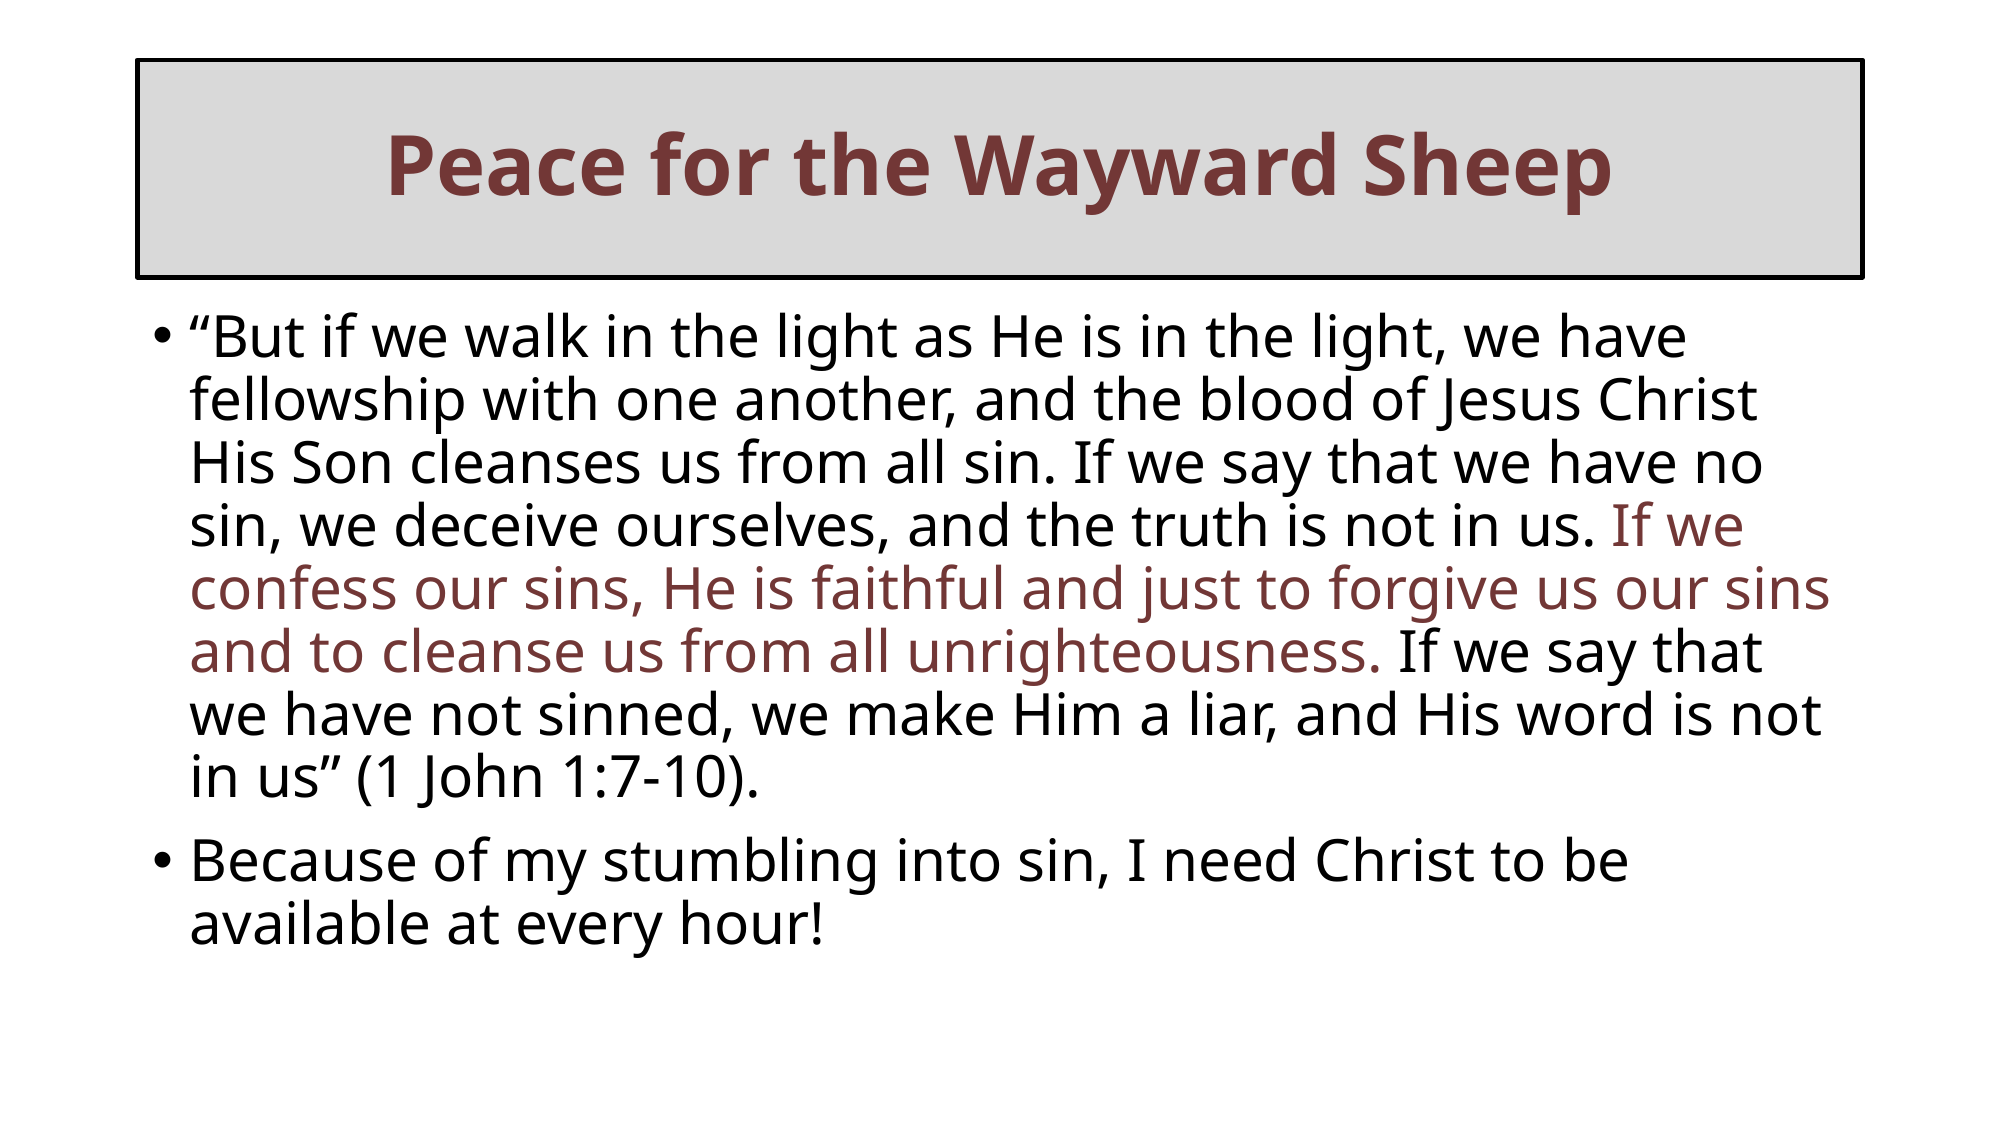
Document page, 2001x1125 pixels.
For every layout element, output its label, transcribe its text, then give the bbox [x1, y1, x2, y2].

list “But if we walk in the light as He is in the light, we have fellowship with one another, and the blood of Jesus Christ His Son cleanses us from all sin. If we say that we have no sin, we deceive ourselves, and the truth is not in us. If we confess our sins, He is faithful and just to forgive us our sins and to cleanse us from all unrighteousness. If we say that we have not sinned, we make Him a liar, and His word is not in us” (1 John 1:7-10). Because of my stumbling into sin, I need Christ to be available at every hour! [137, 299, 1863, 1014]
title Peace for the Wayward Sheep [135, 58, 1865, 280]
